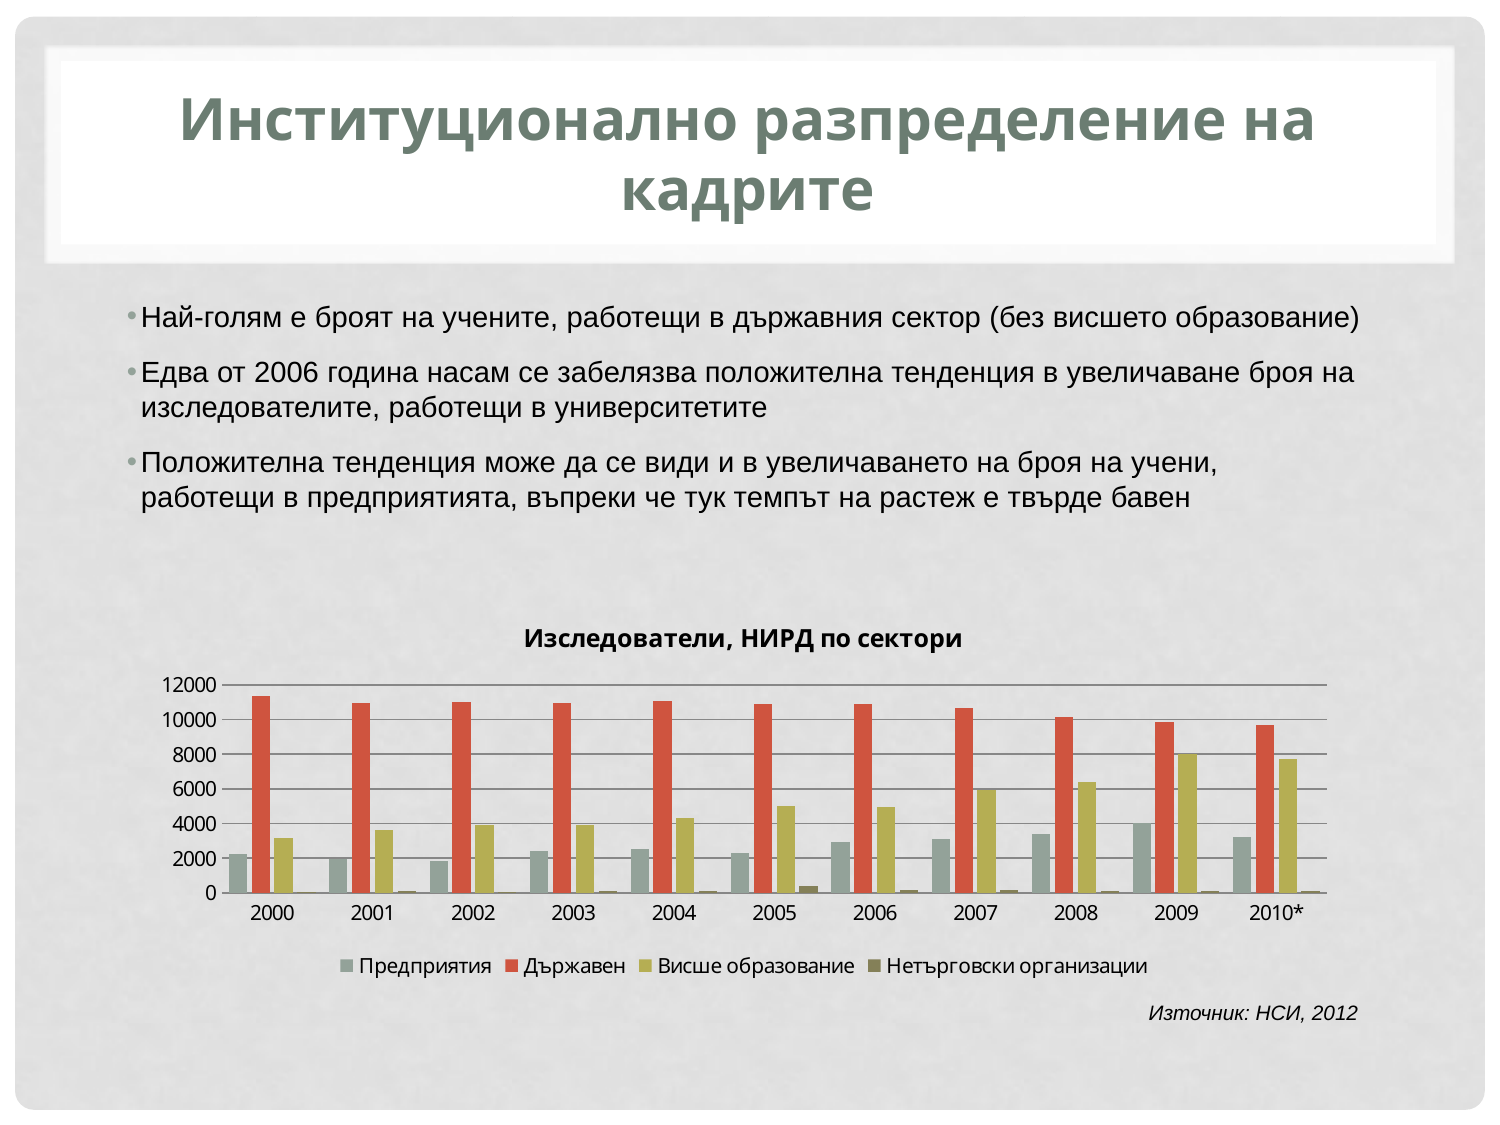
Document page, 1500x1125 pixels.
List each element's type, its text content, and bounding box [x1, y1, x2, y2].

title Институционално разпределение на кадрите [69, 66, 1425, 238]
text_box Източник: НСИ, 2012 [1133, 991, 1373, 1032]
chart [136, 597, 1352, 986]
text_box Най-голям е броят на учените, работещи в държавния сектор (без висшето образование) Едва от 2006 година насам се забелязва положителна тенденция в увеличаване броя на изследователите, работещи в университетите Положителна тенденция може да се види и в увеличаването на броя на учени, работещи в предприятията, въпреки че тук темпът на растеж е твърде бавен [112, 290, 1376, 521]
